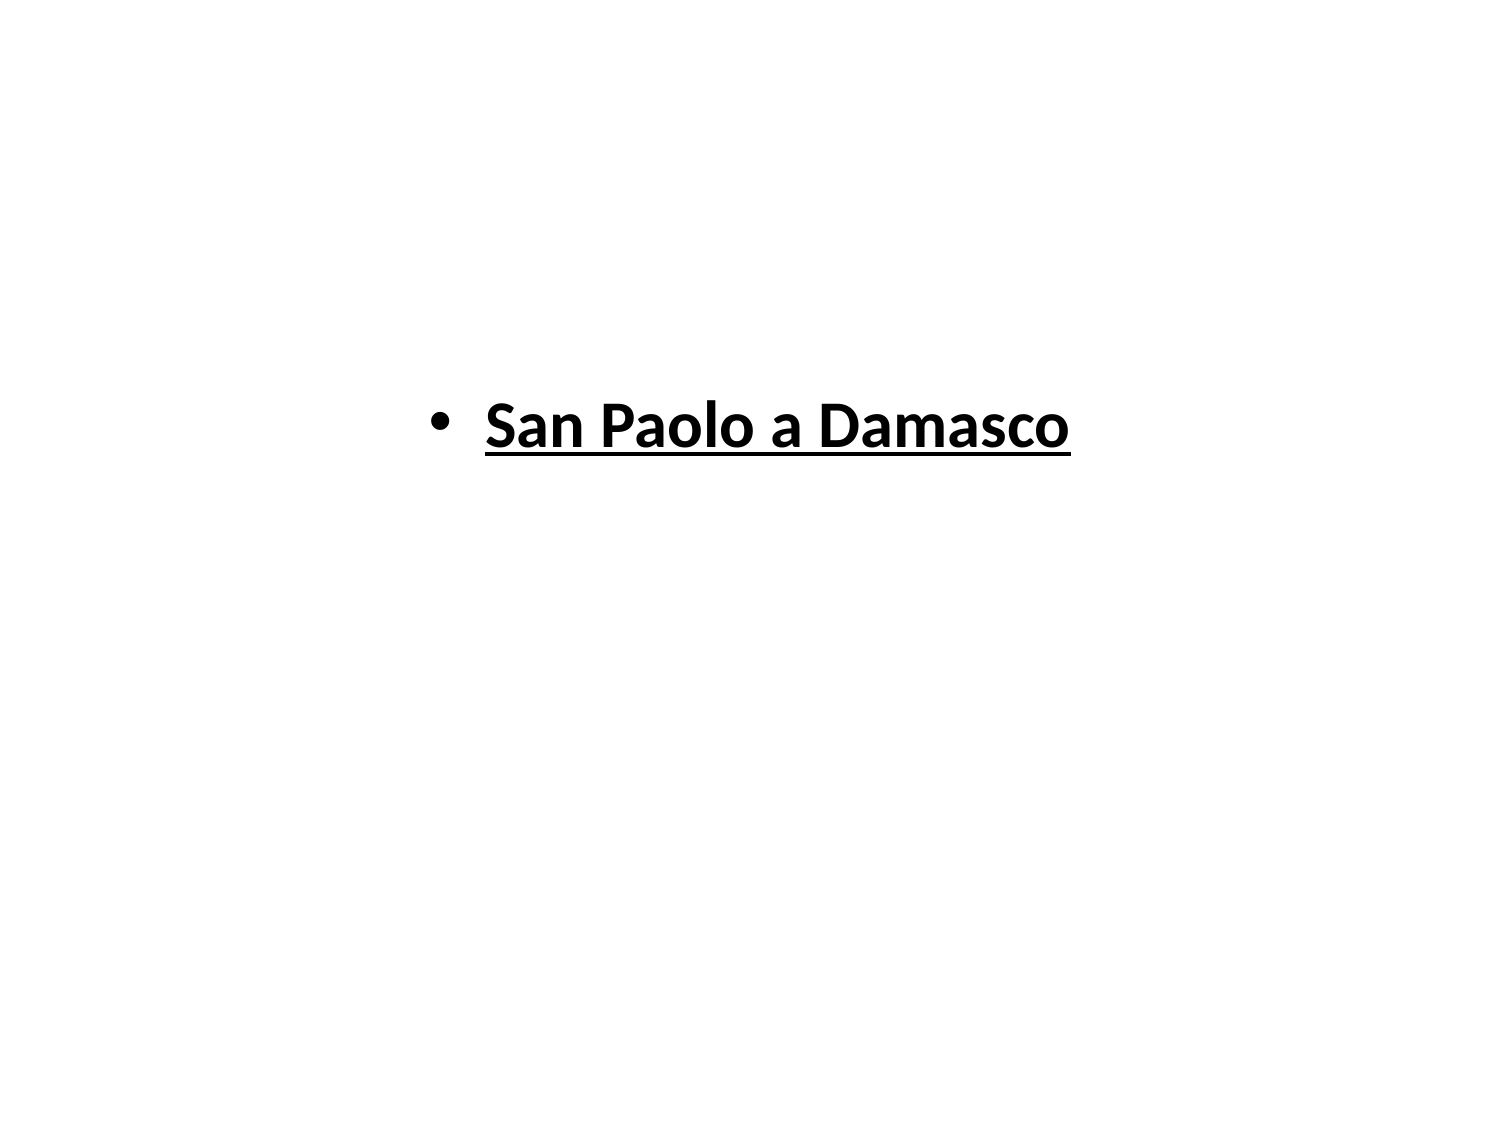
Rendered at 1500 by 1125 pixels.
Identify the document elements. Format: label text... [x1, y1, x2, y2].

list San Paolo a Damasco [0, 0, 1500, 1125]
